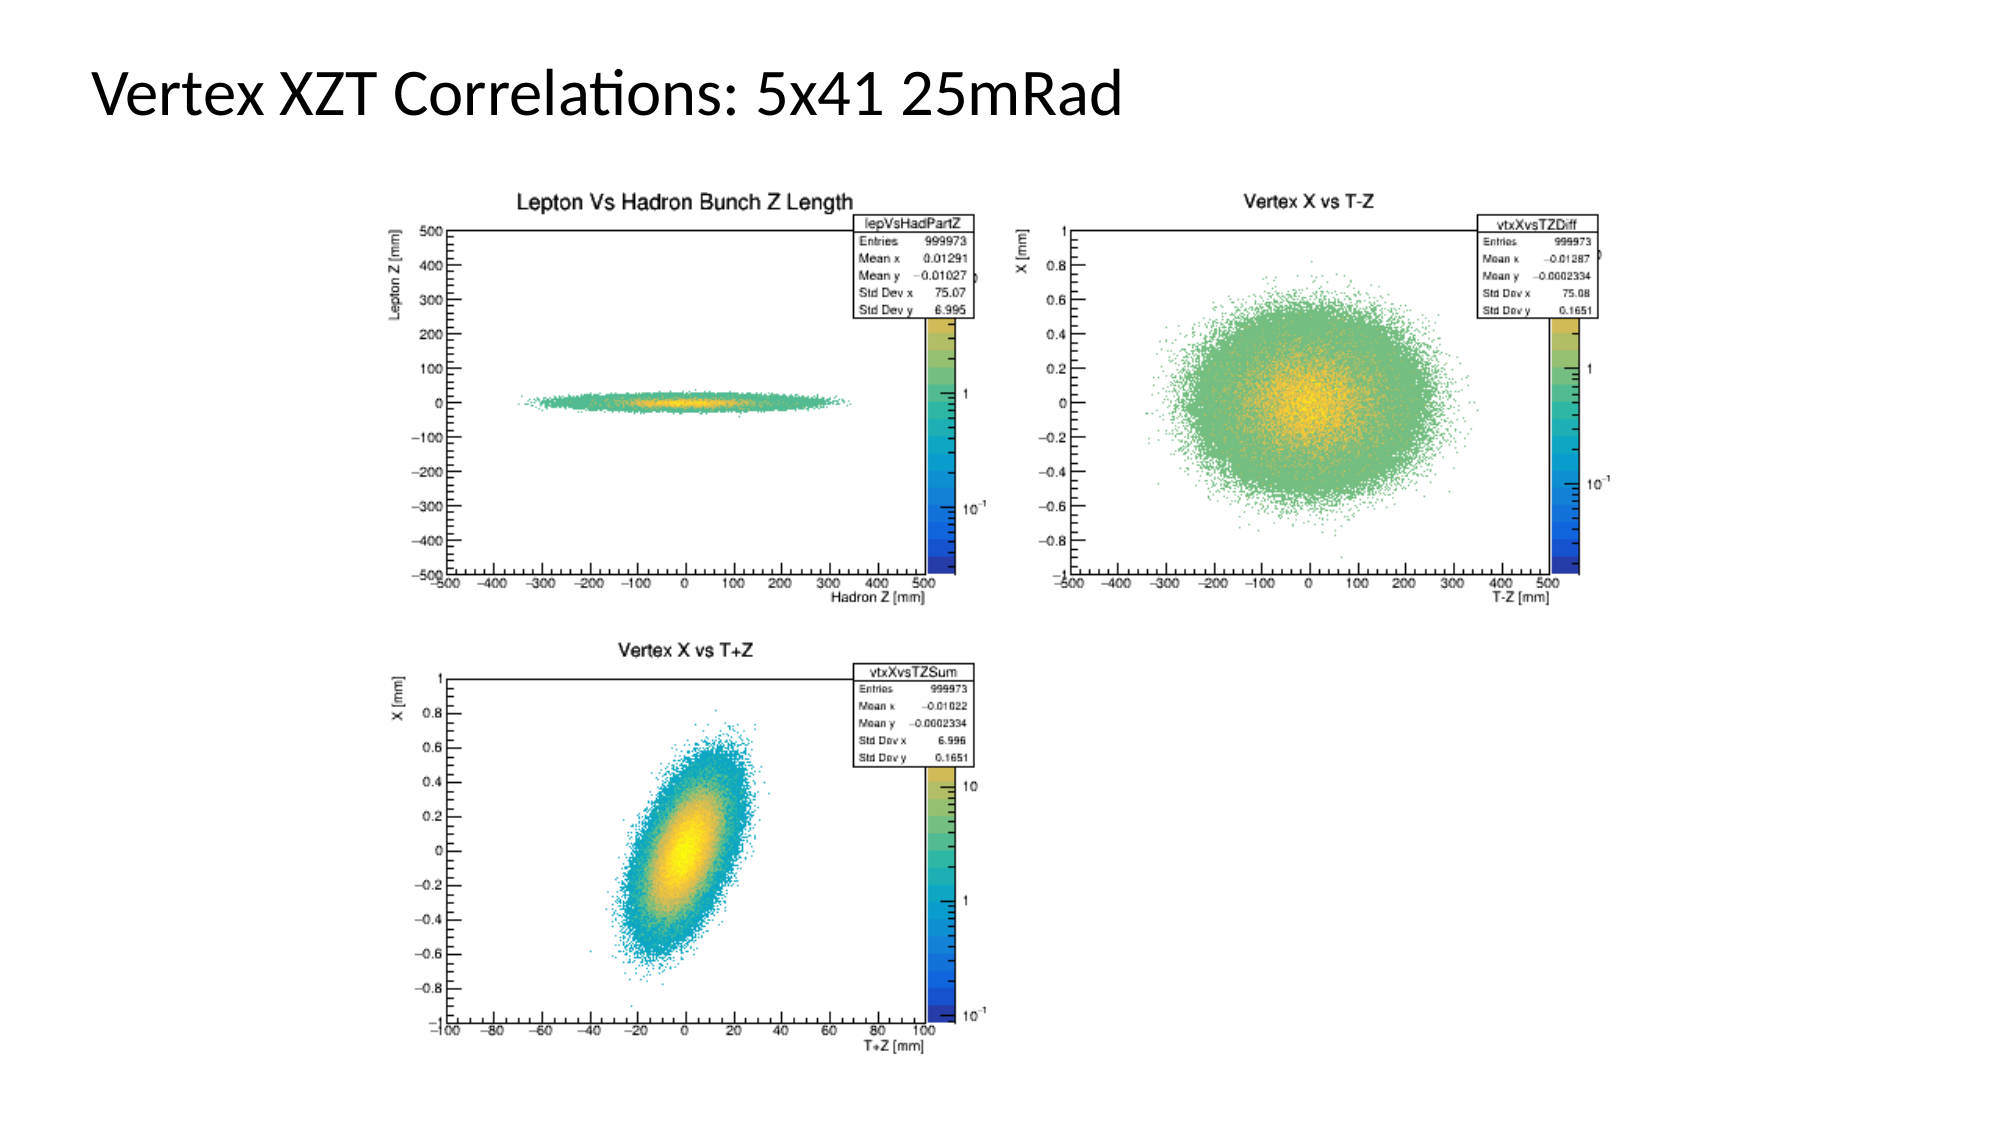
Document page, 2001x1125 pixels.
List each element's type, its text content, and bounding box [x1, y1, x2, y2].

text_box Vertex XZT Correlations: 5x41 25mRad [76, 41, 1455, 137]
picture [376, 180, 1624, 1076]
